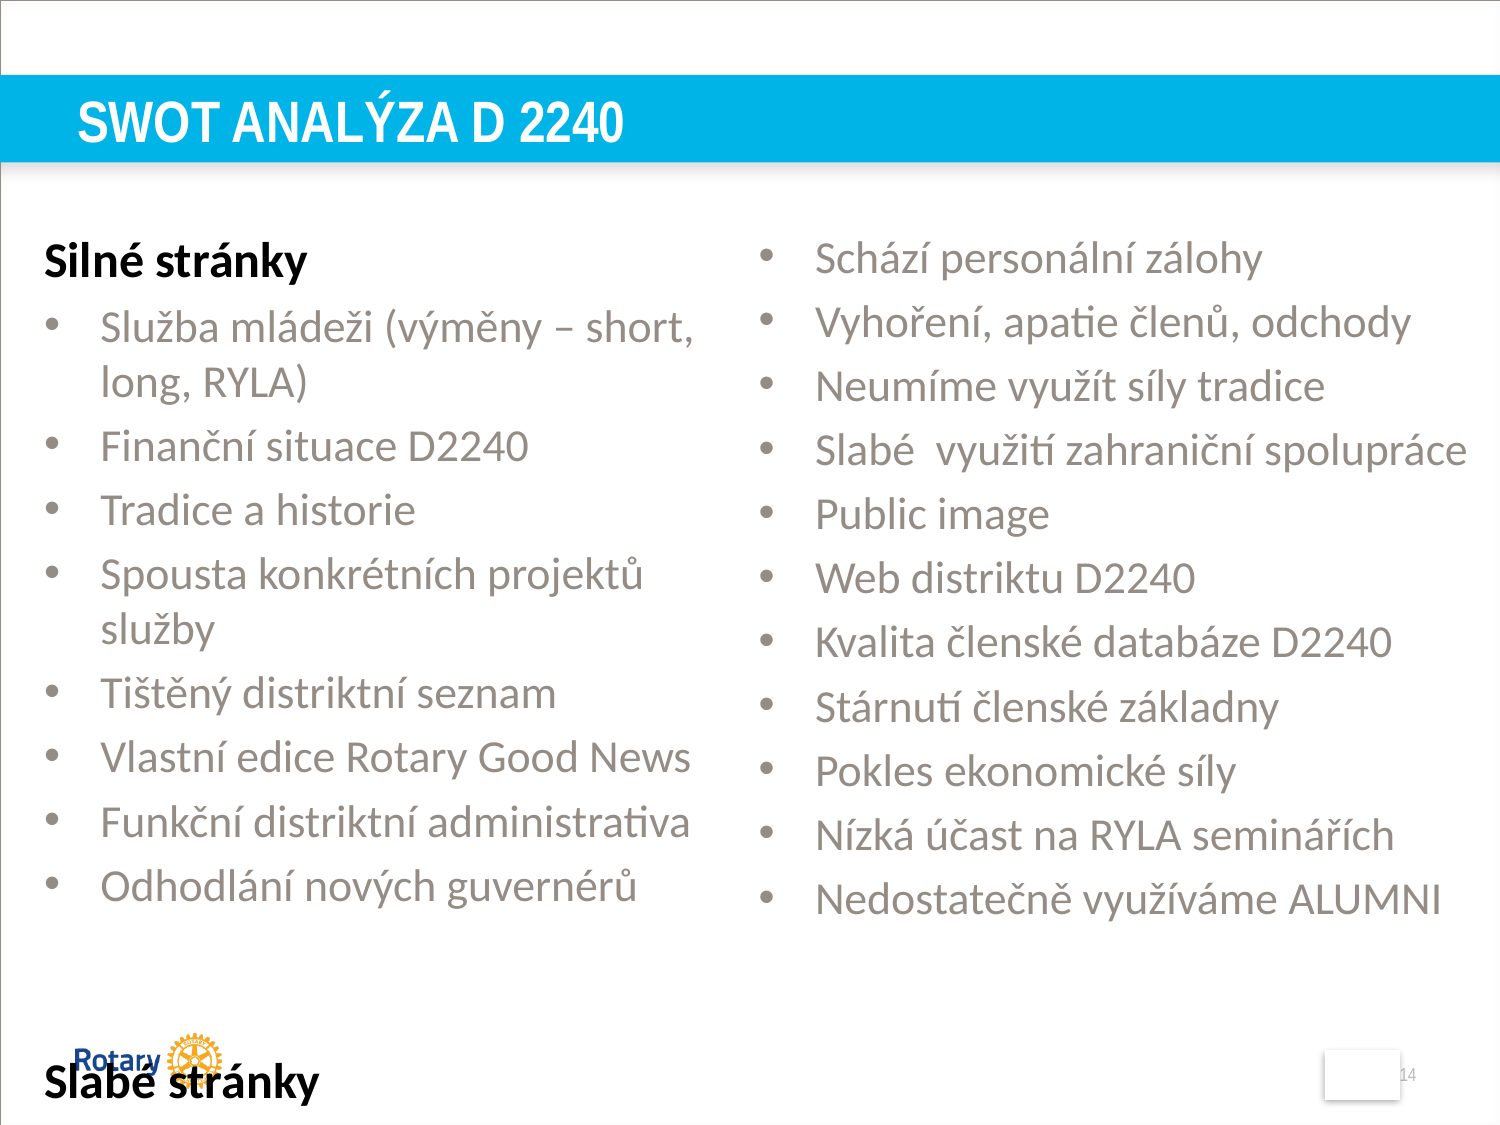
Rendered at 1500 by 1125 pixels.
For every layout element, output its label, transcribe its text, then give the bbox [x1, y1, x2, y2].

list Silné stránky Služba mládeži (výměny – short, long, RYLA) Finanční situace D2240 Tradice a historie Spousta konkrétních projektů služby Tištěný distriktní seznam Vlastní edice Rotary Good News Funkční distriktní administrativa Odhodlání nových guvernérů Slabé stránky Schází personální zálohy Vyhoření, apatie členů, odchody Neumíme využít síly tradice Slabé využití zahraniční spolupráce Public image Web distriktu D2240 Kvalita členské databáze D2240 Stárnutí členské základny Pokles ekonomické síly Nízká účast na RYLA seminářích Nedostatečně využíváme ALUMNI [29, 219, 1489, 1125]
title swot analýza d 2240 [62, 75, 1500, 163]
